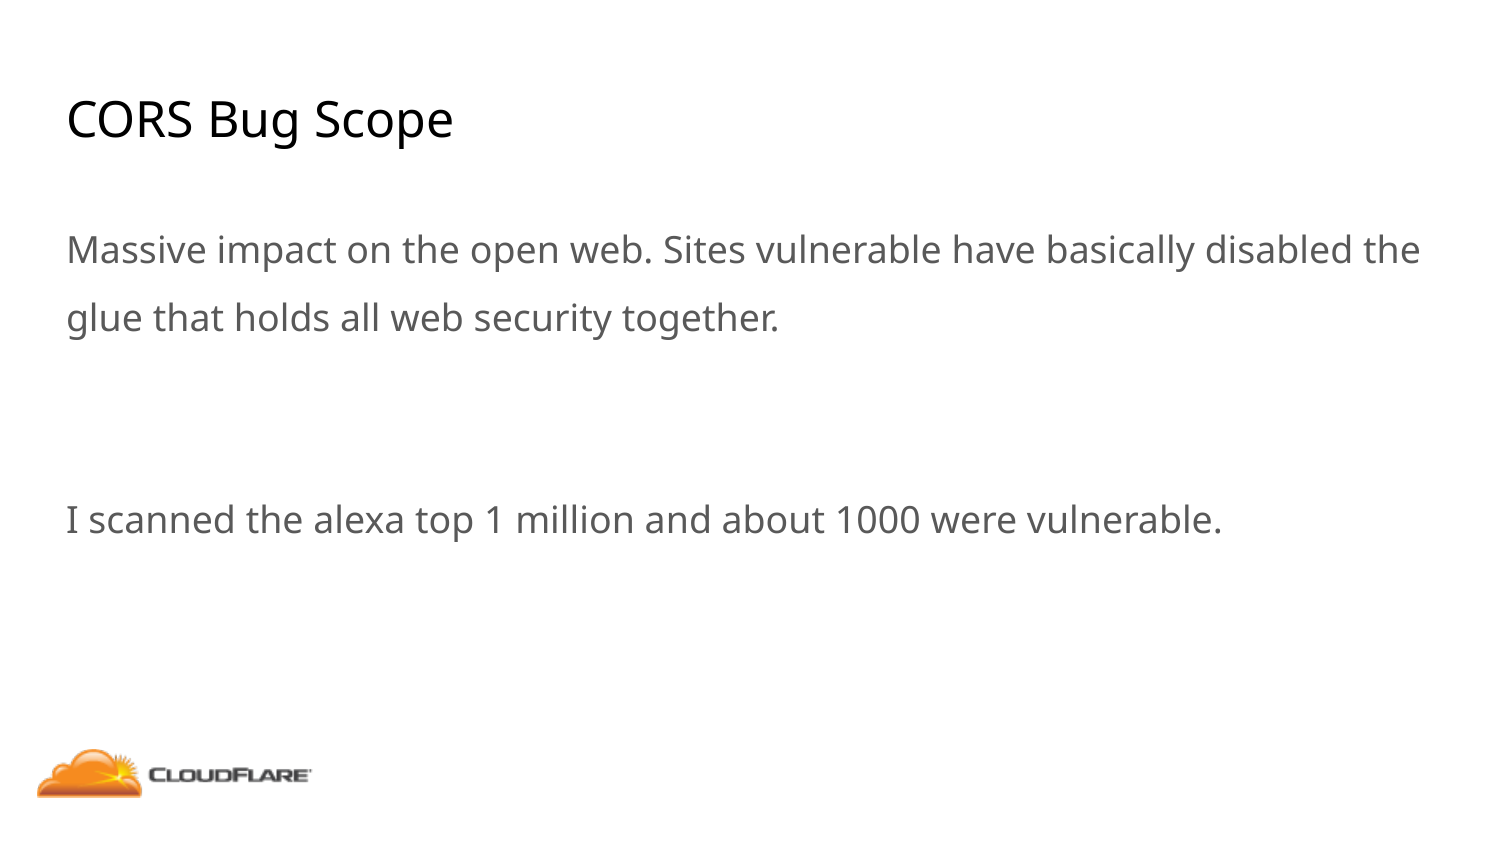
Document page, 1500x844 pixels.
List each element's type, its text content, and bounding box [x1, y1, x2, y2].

title CORS Bug Scope [51, 72, 1449, 167]
list Massive impact on the open web. Sites vulnerable have basically disabled the glue that holds all web security together. I scanned the alexa top 1 million and about 1000 were vulnerable. [51, 189, 1449, 750]
picture [36, 749, 313, 799]
